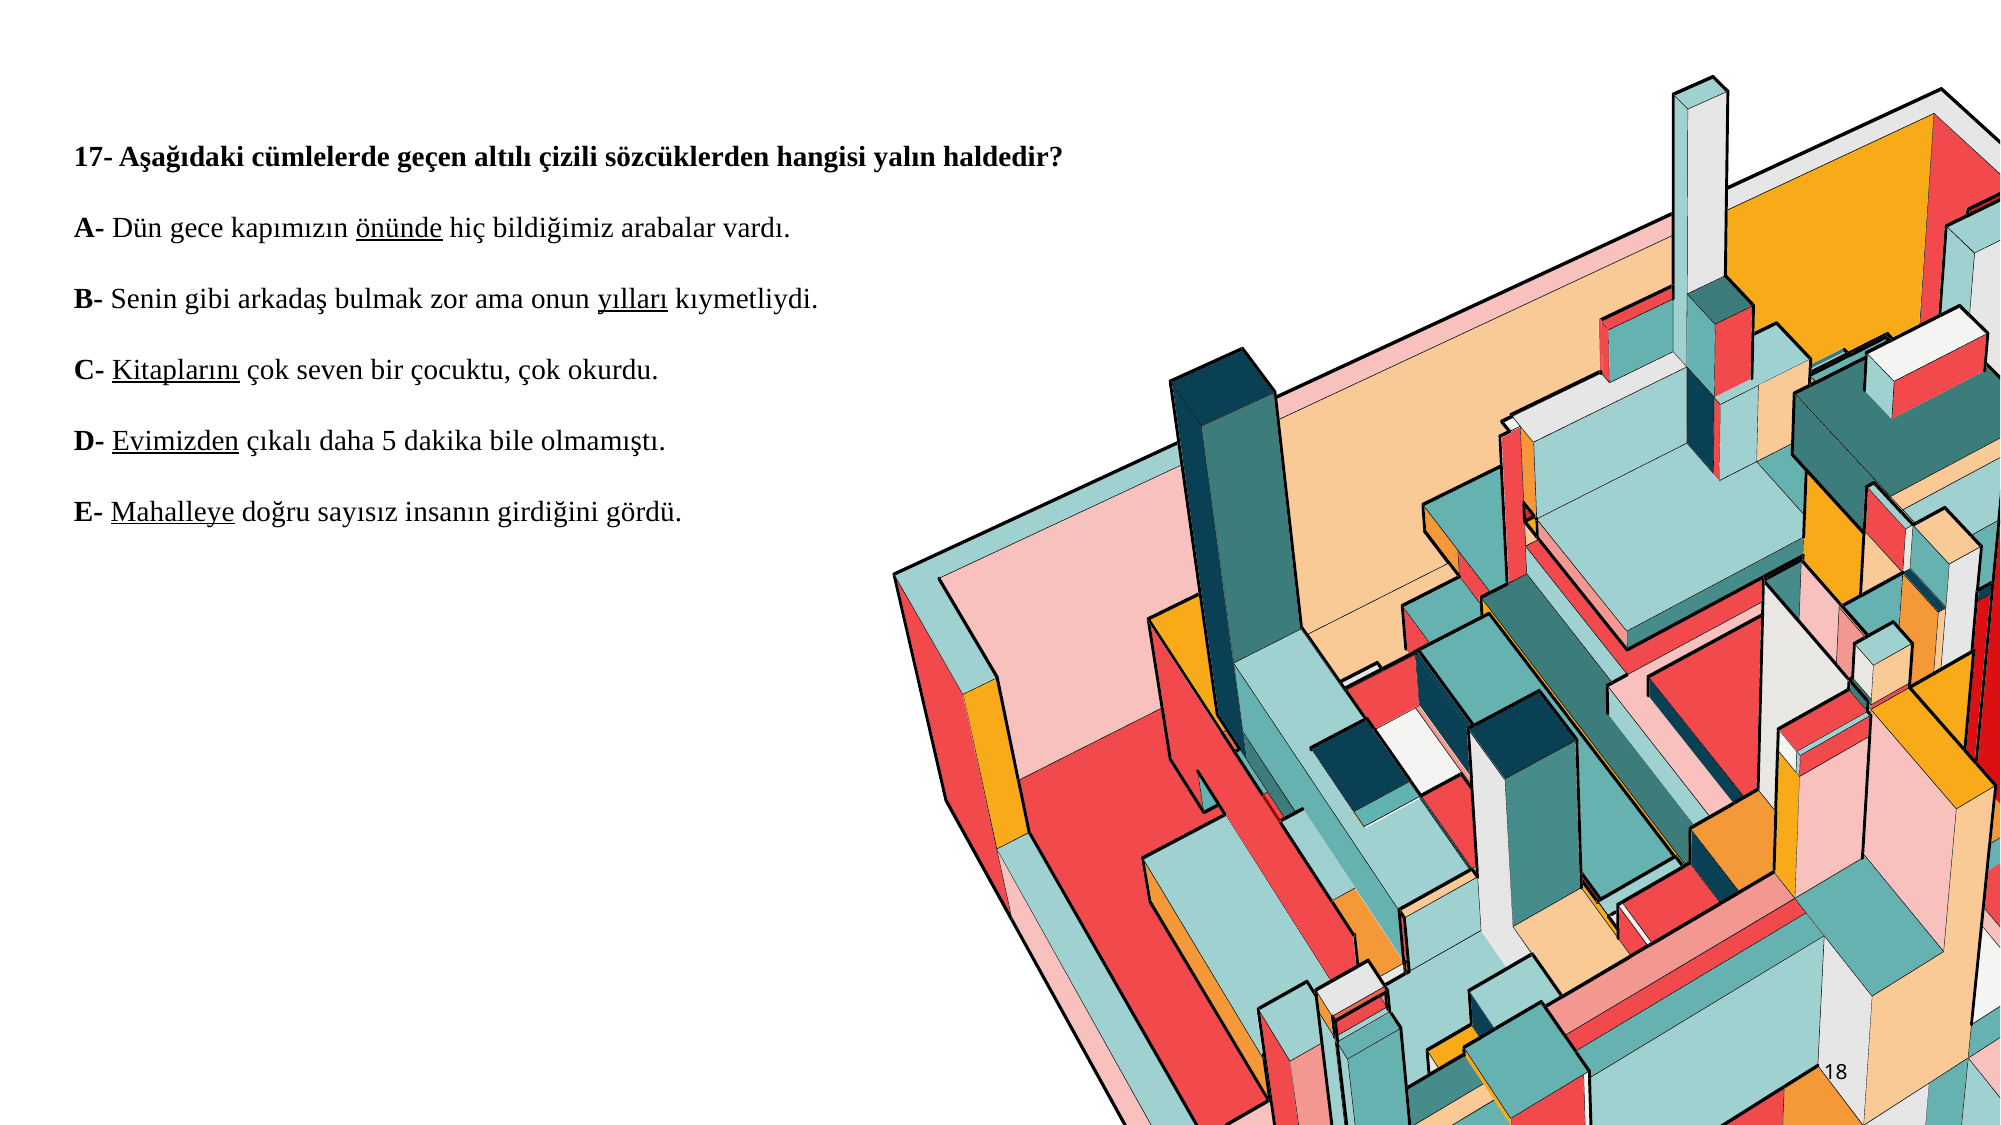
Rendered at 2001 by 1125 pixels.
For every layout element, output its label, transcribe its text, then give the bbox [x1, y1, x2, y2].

list 17- Aşağıdaki cümlelerde geçen altılı çizili sözcüklerden hangisi yalın haldedir? A- Dün gece kapımızın önünde hiç bildiğimiz arabalar vardı. B- Senin gibi arkadaş bulmak zor ama onun yılları kıymetliydi. C- Kitaplarını çok seven bir çocuktu, çok okurdu. D- Evimizden çıkalı daha 5 dakika bile olmamıştı. E- Mahalleye doğru sayısız insanın girdiğini gördü. [59, 114, 1210, 537]
slide_number 18 [1412, 1042, 1863, 1103]
